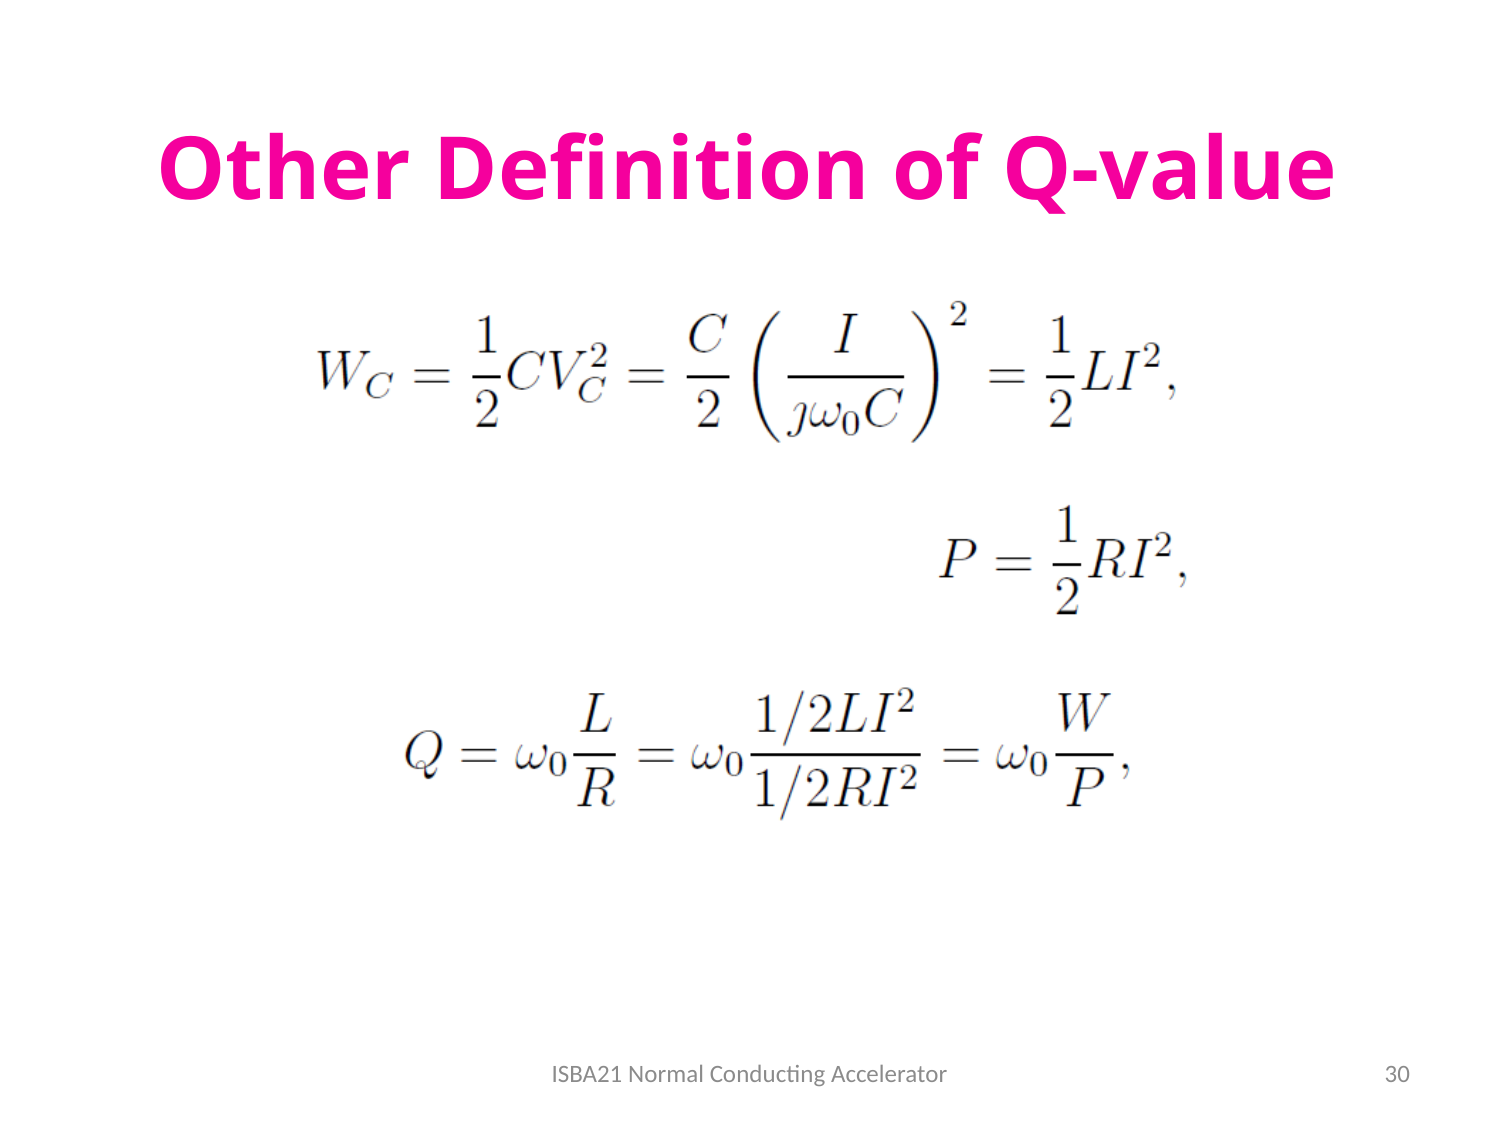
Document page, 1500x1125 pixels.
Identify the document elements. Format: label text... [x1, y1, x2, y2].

title Other Definition of Q-value [117, 58, 1377, 274]
picture [910, 483, 1209, 648]
picture [261, 274, 1211, 470]
picture [320, 672, 1206, 842]
footer ISBA21 Normal Conducting Accelerator [512, 1042, 988, 1103]
slide_number 30 [1074, 1042, 1425, 1103]
